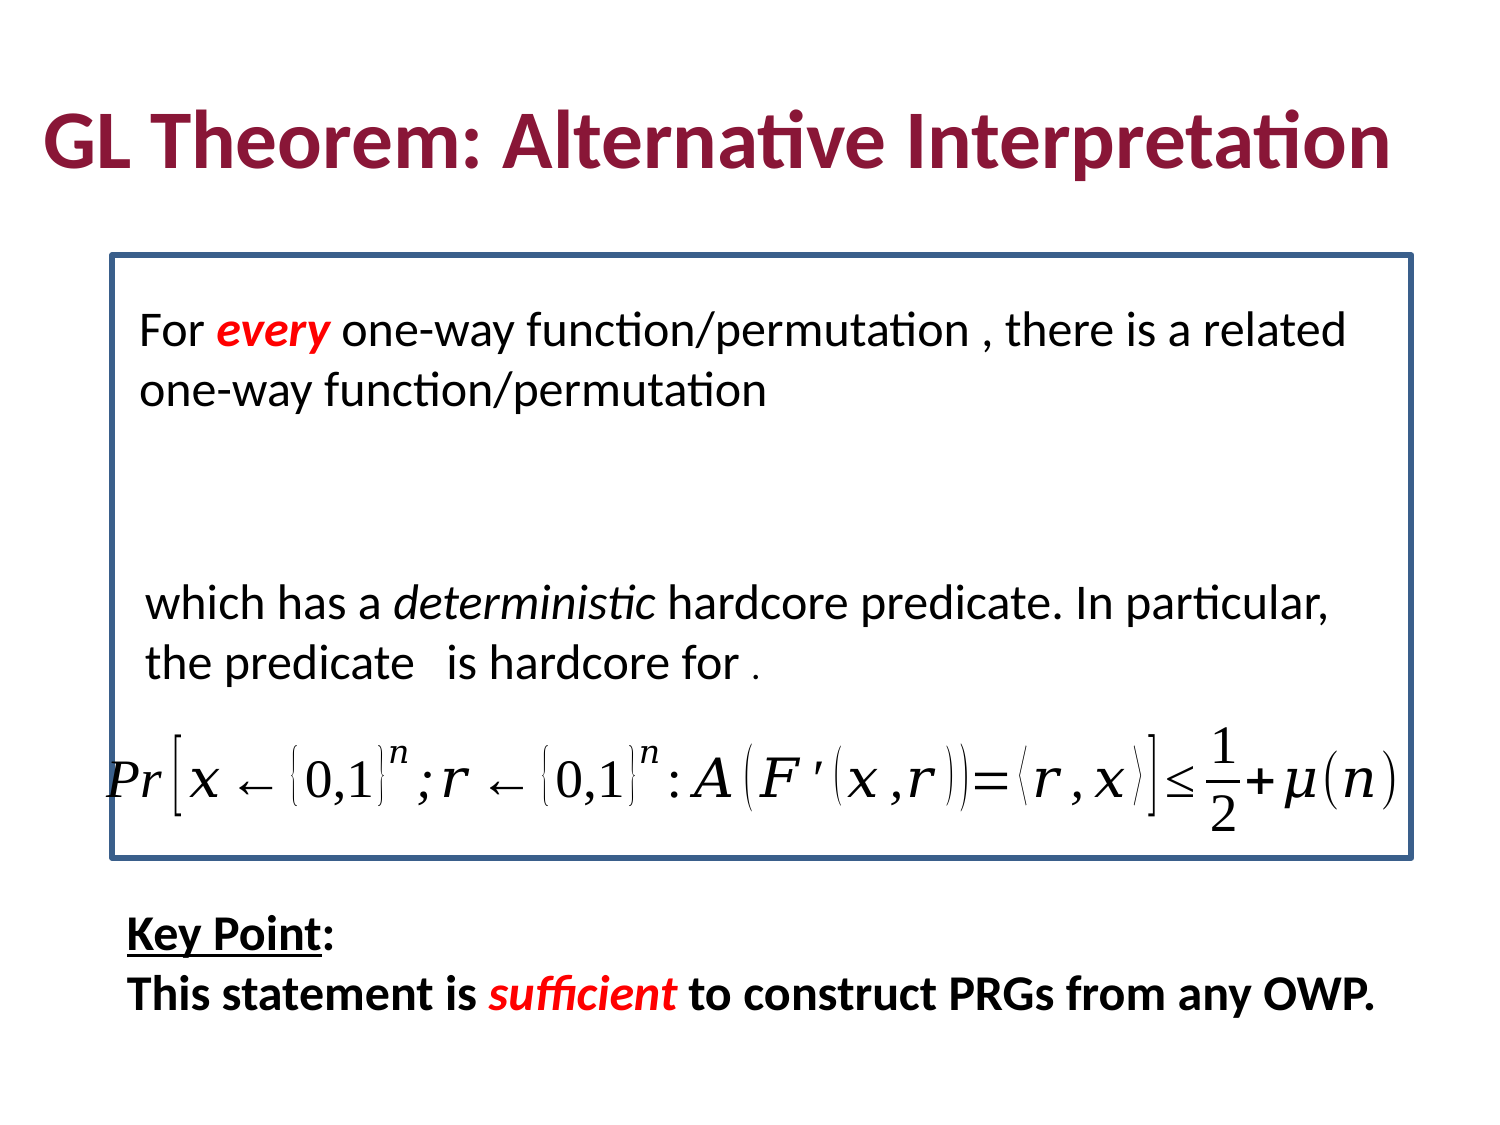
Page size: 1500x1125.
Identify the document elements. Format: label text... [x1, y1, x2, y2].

text_box [110, 253, 1413, 860]
text_box GL Theorem: Alternative Interpretation [3, 78, 1433, 208]
text_box Key Point: This statement is sufficient to construct PRGs from any OWP. [112, 893, 1409, 1028]
